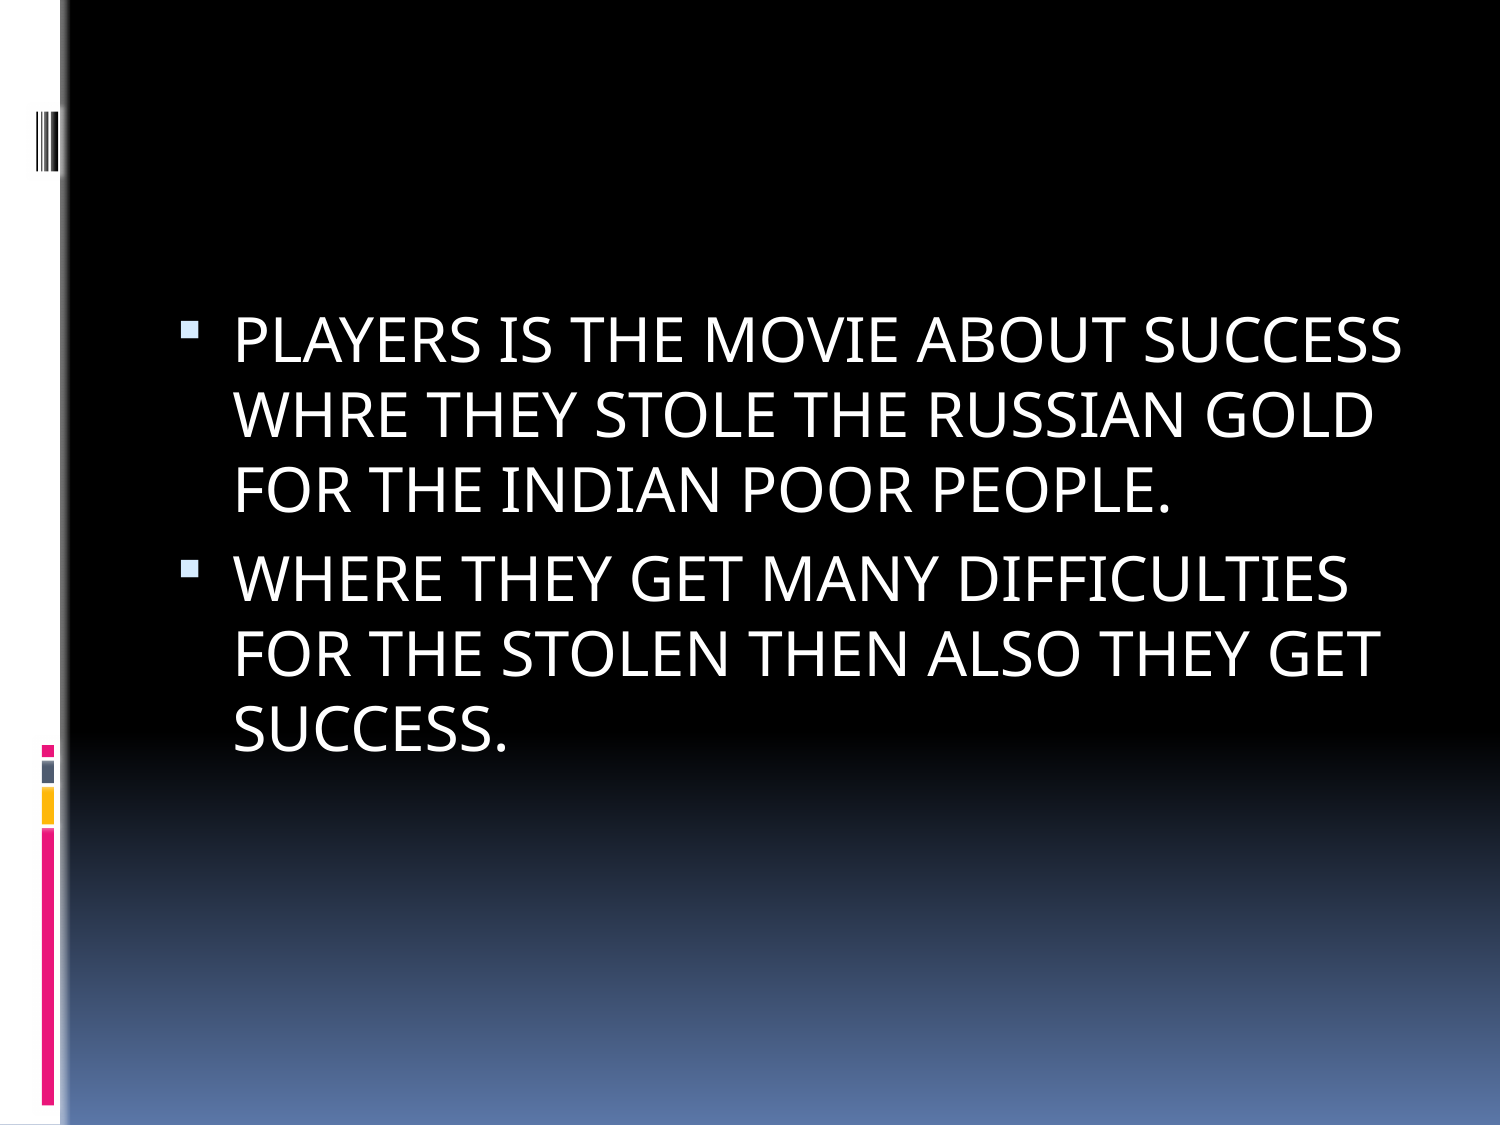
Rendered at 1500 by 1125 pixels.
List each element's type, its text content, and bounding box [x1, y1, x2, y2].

list PLAYERS IS THE MOVIE ABOUT SUCCESS WHRE THEY STOLE THE RUSSIAN GOLD FOR THE INDIAN POOR PEOPLE. WHERE THEY GET MANY DIFFICULTIES FOR THE STOLEN THEN ALSO THEY GET SUCCESS. [150, 292, 1425, 1043]
